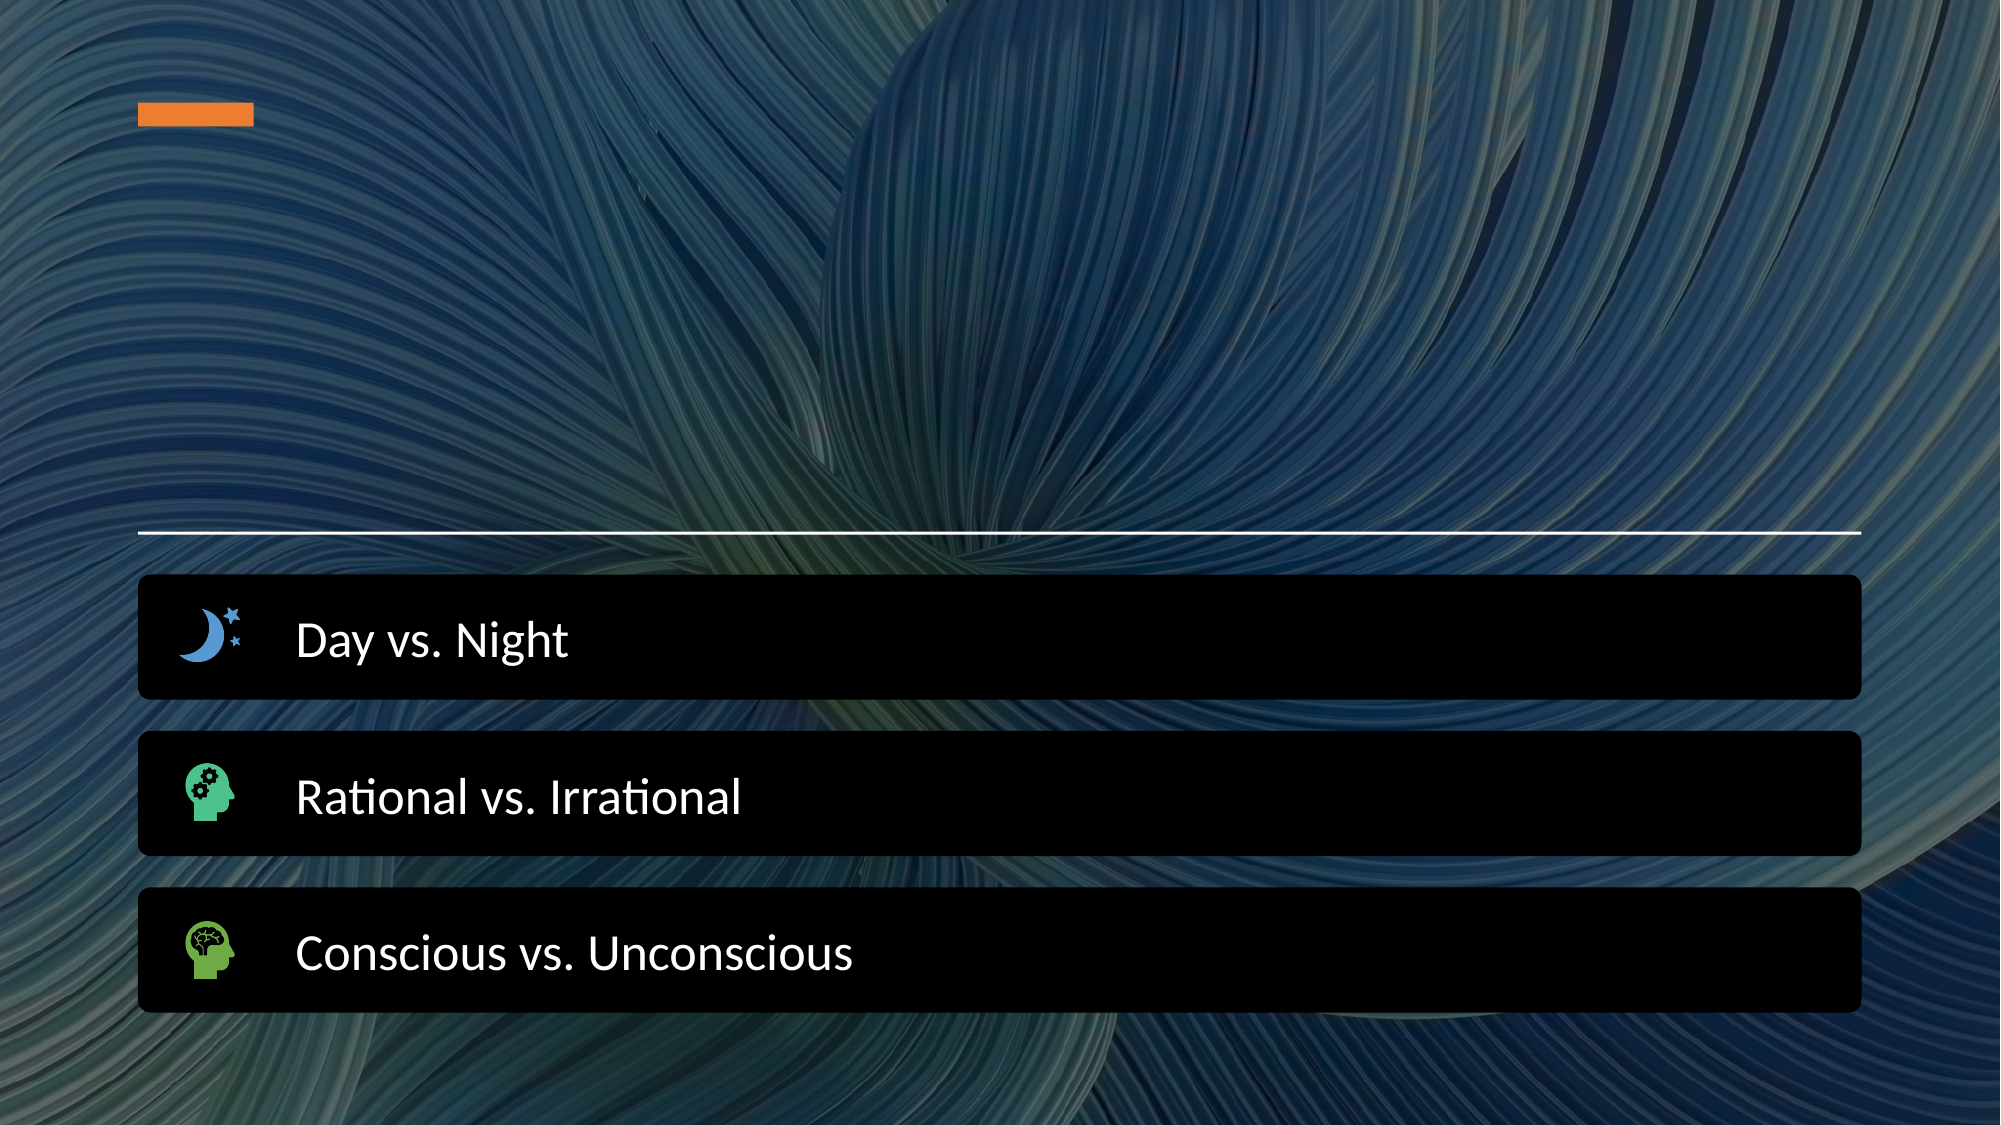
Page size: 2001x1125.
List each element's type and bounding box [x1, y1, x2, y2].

list [137, 574, 1862, 1013]
picture [0, 0, 2000, 1125]
